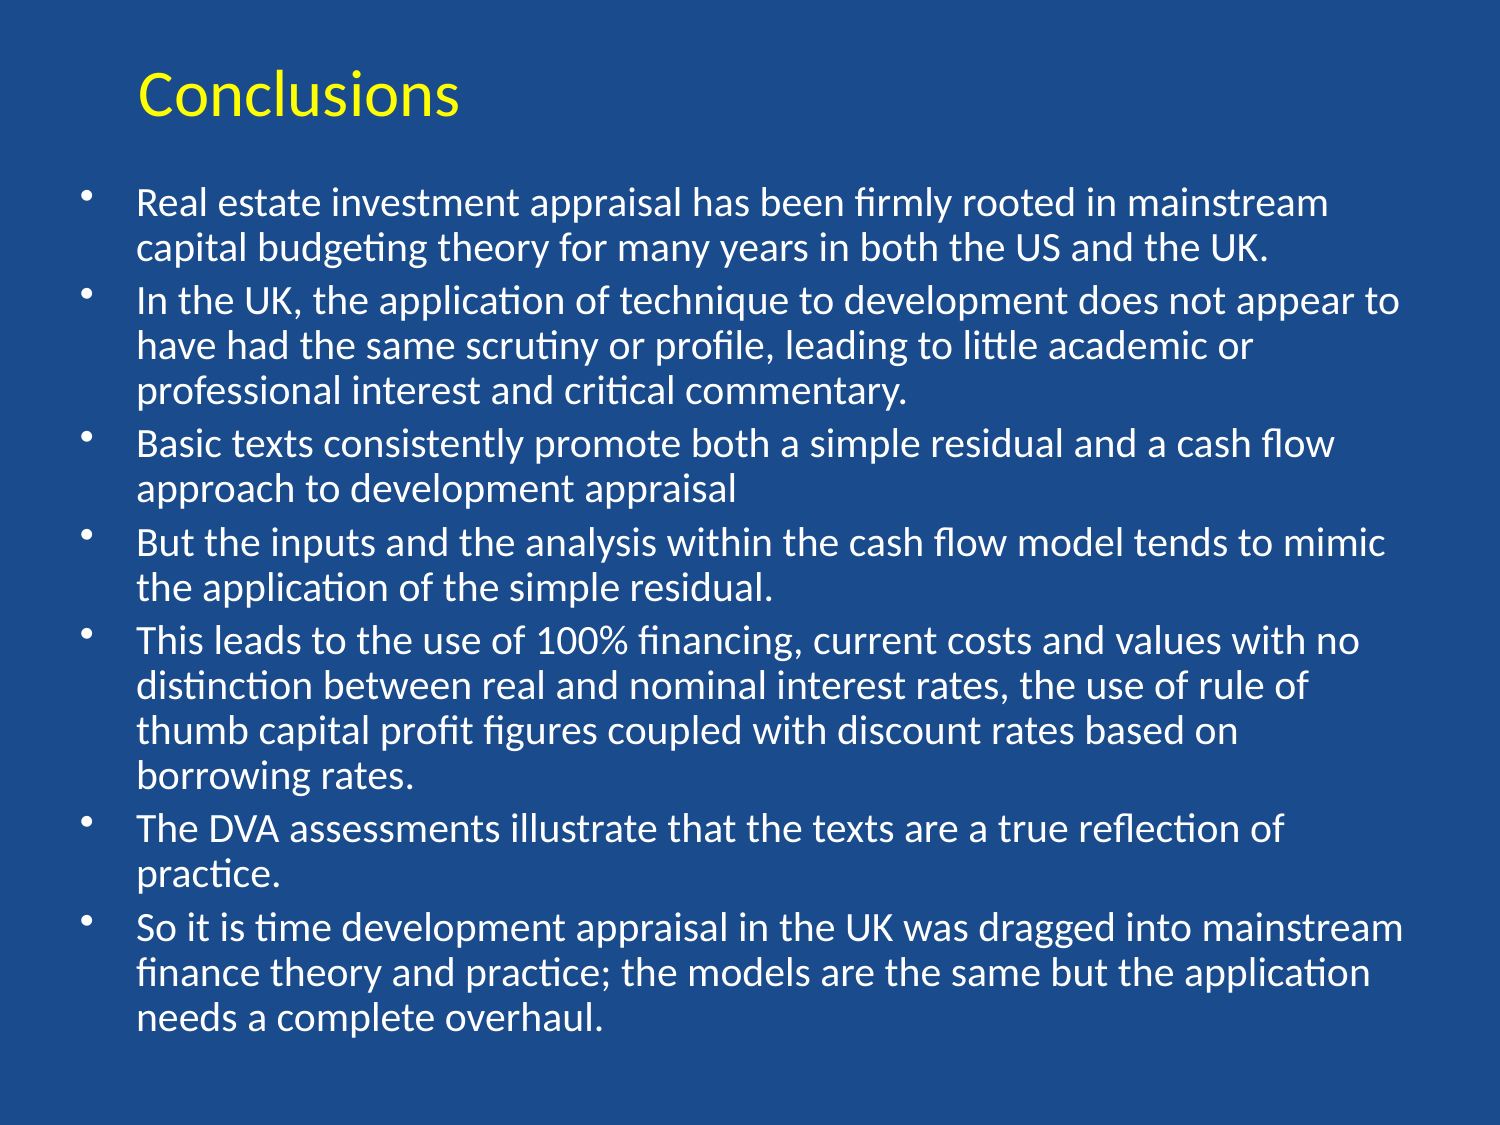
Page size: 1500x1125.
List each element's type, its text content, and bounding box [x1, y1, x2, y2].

title Conclusions [123, 44, 1141, 138]
list Real estate investment appraisal has been firmly rooted in mainstream capital budgeting theory for many years in both the US and the UK. In the UK, the application of technique to development does not appear to have had the same scrutiny or profile, leading to little academic or professional interest and critical commentary. Basic texts consistently promote both a simple residual and a cash flow approach to development appraisal But the inputs and the analysis within the cash flow model tends to mimic the application of the simple residual. This leads to the use of 100% financing, current costs and values with no distinction between real and nominal interest rates, the use of rule of thumb capital profit figures coupled with discount rates based on borrowing rates. The DVA assessments illustrate that the texts are a true reflection of practice. So it is time development appraisal in the UK was dragged into mainstream finance theory and practice; the models are the same but the application needs a complete overhaul. [64, 172, 1426, 1095]
